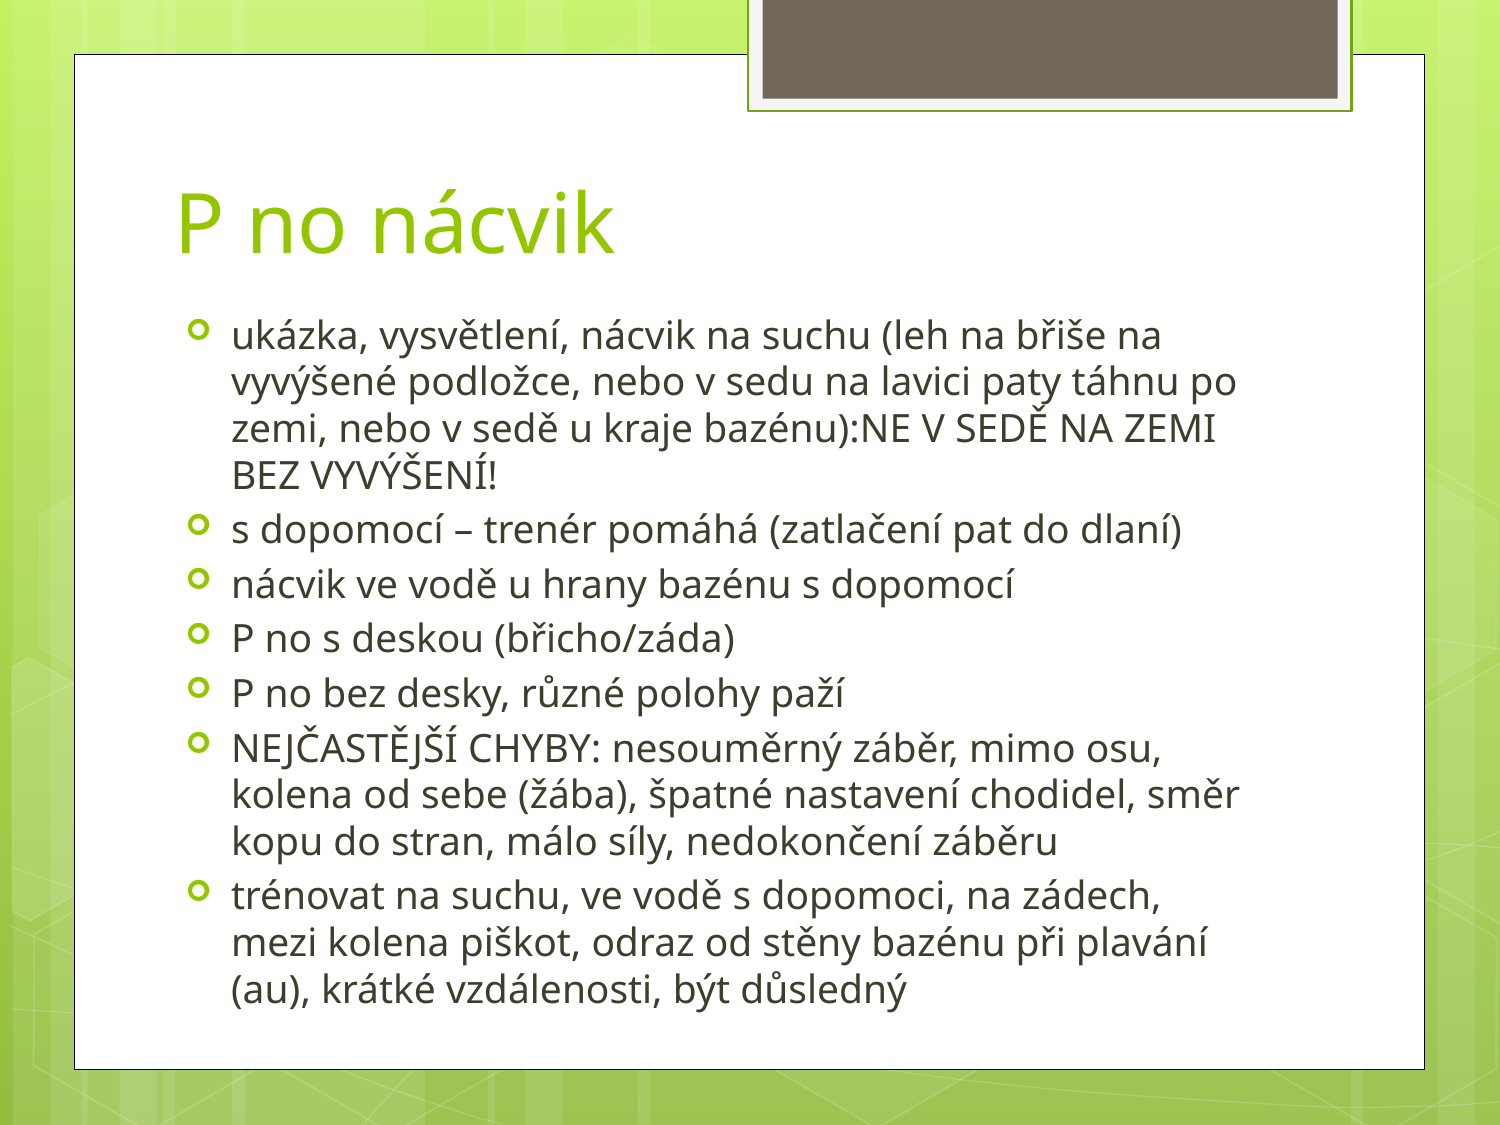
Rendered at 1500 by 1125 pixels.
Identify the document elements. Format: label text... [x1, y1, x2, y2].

title P no nácvik [159, 90, 1312, 278]
list ukázka, vysvětlení, nácvik na suchu (leh na břiše na vyvýšené podložce, nebo v sedu na lavici paty táhnu po zemi, nebo v sedě u kraje bazénu):NE V SEDĚ NA ZEMI BEZ VYVÝŠENÍ! s dopomocí – trenér pomáhá (zatlačení pat do dlaní) nácvik ve vodě u hrany bazénu s dopomocí P no s deskou (břicho/záda) P no bez desky, různé polohy paží NEJČASTĚJŠÍ CHYBY: nesouměrný záběr, mimo osu, kolena od sebe (žába), špatné nastavení chodidel, směr kopu do stran, málo síly, nedokončení záběru trénovat na suchu, ve vodě s dopomoci, na zádech, mezi kolena piškot, odraz od stěny bazénu při plavání (au), krátké vzdálenosti, být důsledný [159, 302, 1272, 1024]
